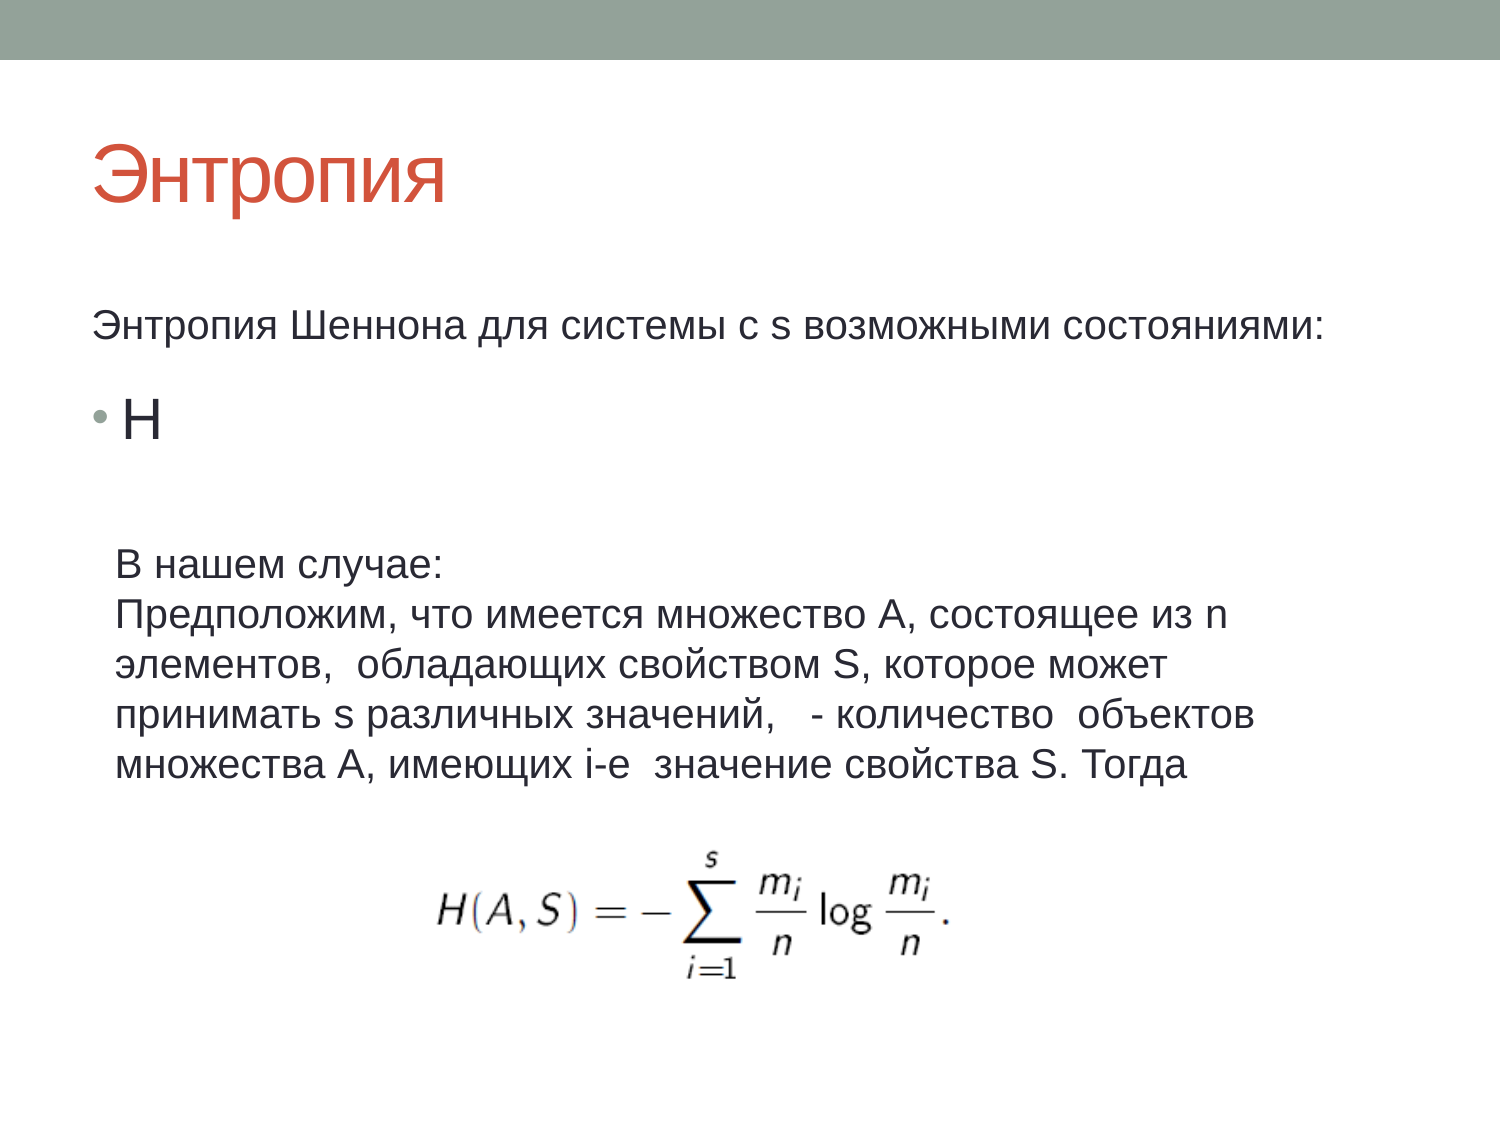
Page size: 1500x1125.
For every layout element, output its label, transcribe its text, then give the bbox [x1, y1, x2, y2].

title Энтропия [75, 87, 1425, 250]
text_box Энтропия Шеннона для системы с s возможными состояниями: [76, 290, 1436, 356]
picture [412, 837, 985, 1002]
